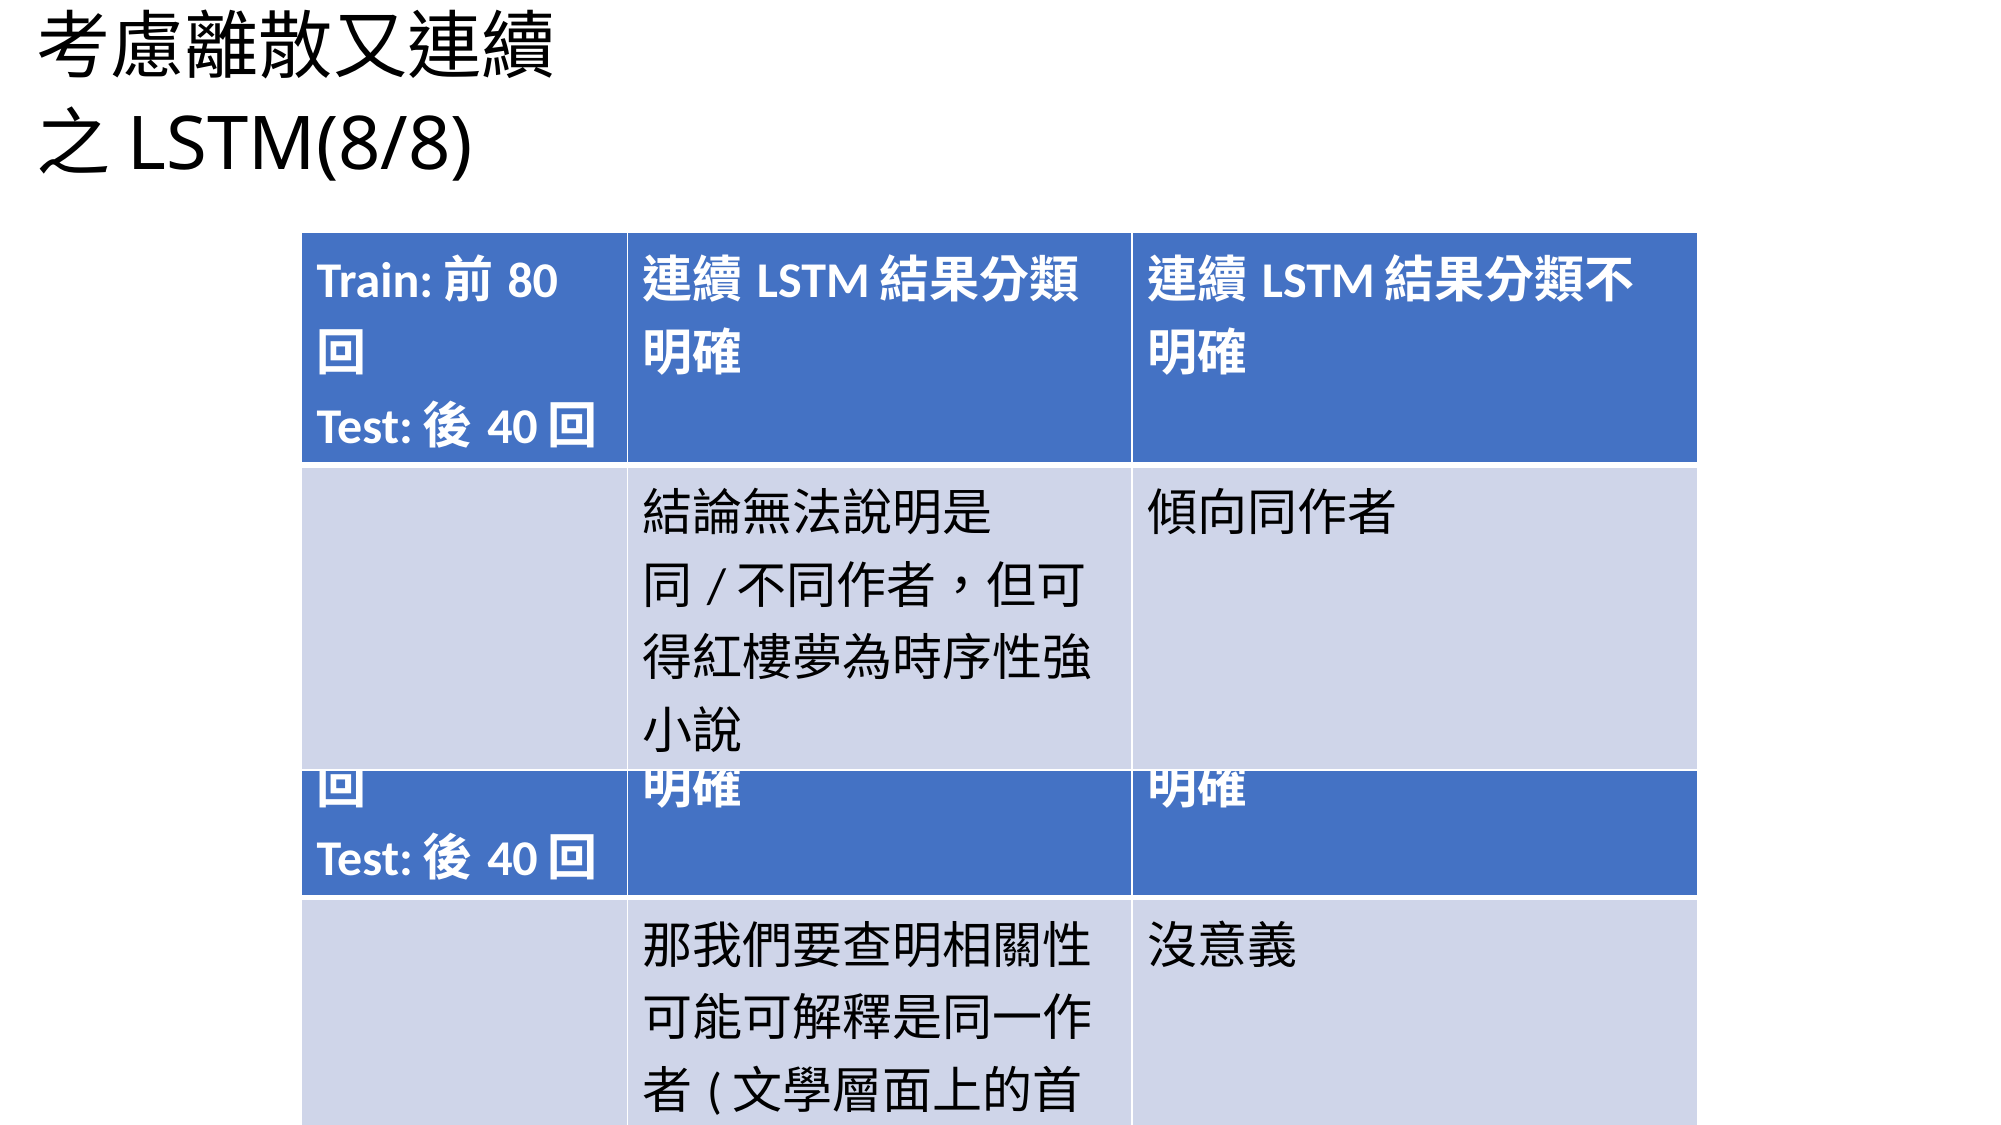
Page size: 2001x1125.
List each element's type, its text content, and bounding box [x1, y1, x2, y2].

table_header 連續LSTM結果分類不明確 [1133, 233, 1697, 462]
table_header 離散LSTM結果分類明確 [628, 771, 1131, 895]
table_cell 傾向同作者 [1133, 468, 1697, 769]
title 考慮離散又連續之LSTM(8/8) [21, 0, 582, 199]
table_cell 沒意義 [1133, 900, 1697, 1125]
table_header 連續LSTM結果分類明確 [628, 233, 1131, 462]
table_header Train:前80回 Test:後40回 [302, 233, 627, 462]
table_cell [302, 900, 627, 1125]
table_header Train:前80回 Test:後40回 [302, 771, 627, 895]
table_header 離散LSTM結果分類不明確 [1133, 771, 1697, 895]
table_cell 那我們要查明相關性 可能可解釋是同一作者(文學層面上的首尾呼應)或其實沒意義。 [628, 900, 1131, 1125]
table_cell 結論無法說明是同/不同作者，但可得紅樓夢為時序性強小說 [628, 468, 1131, 769]
table_cell [302, 468, 627, 769]
